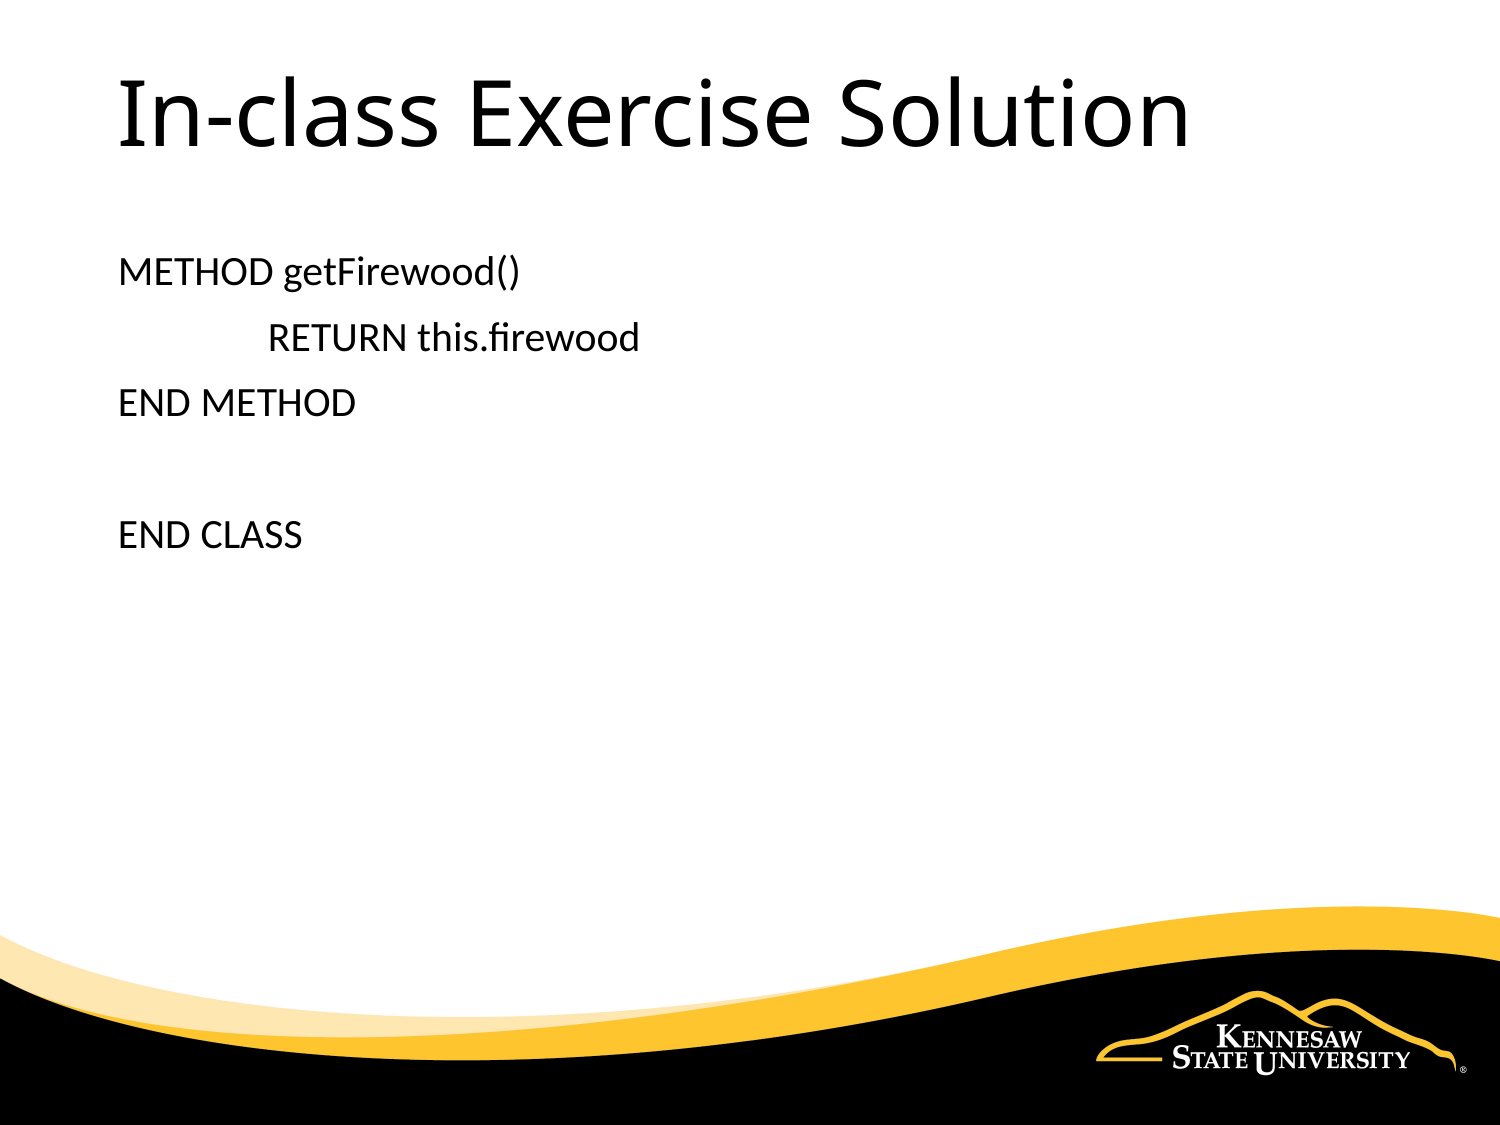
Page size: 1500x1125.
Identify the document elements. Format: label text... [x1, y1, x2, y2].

picture [0, 0, 1500, 1125]
title In-class Exercise Solution [103, 59, 1397, 175]
list METHOD getFirewood() RETURN this.firewood END METHOD END CLASS [103, 175, 1397, 993]
